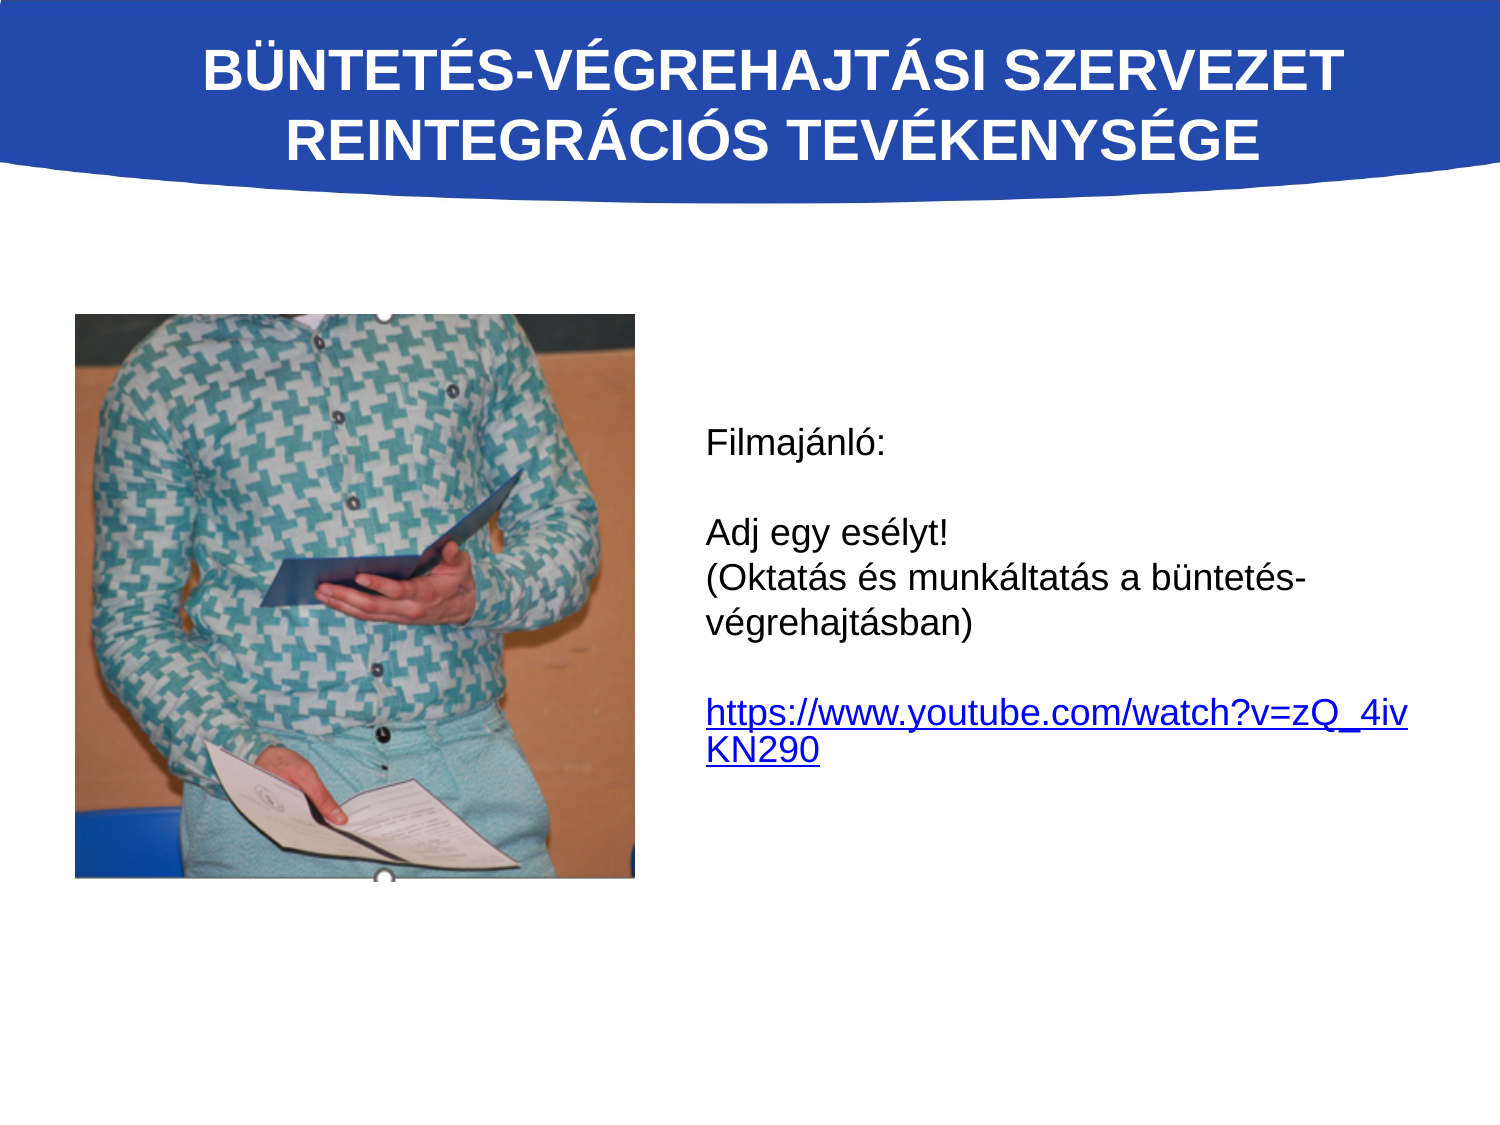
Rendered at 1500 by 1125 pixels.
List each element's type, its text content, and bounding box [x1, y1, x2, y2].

picture [0, 0, 1500, 1125]
title Büntetés-végrehajtási szervezet reintegrációs tevékenysége [135, 66, 1412, 209]
text_box Filmajánló: Adj egy esélyt! (Oktatás és munkáltatás a büntetés-végrehajtásban) https://www.youtube.com/watch?v=zQ_4ivKN290 [690, 410, 1441, 786]
list [75, 262, 1412, 938]
